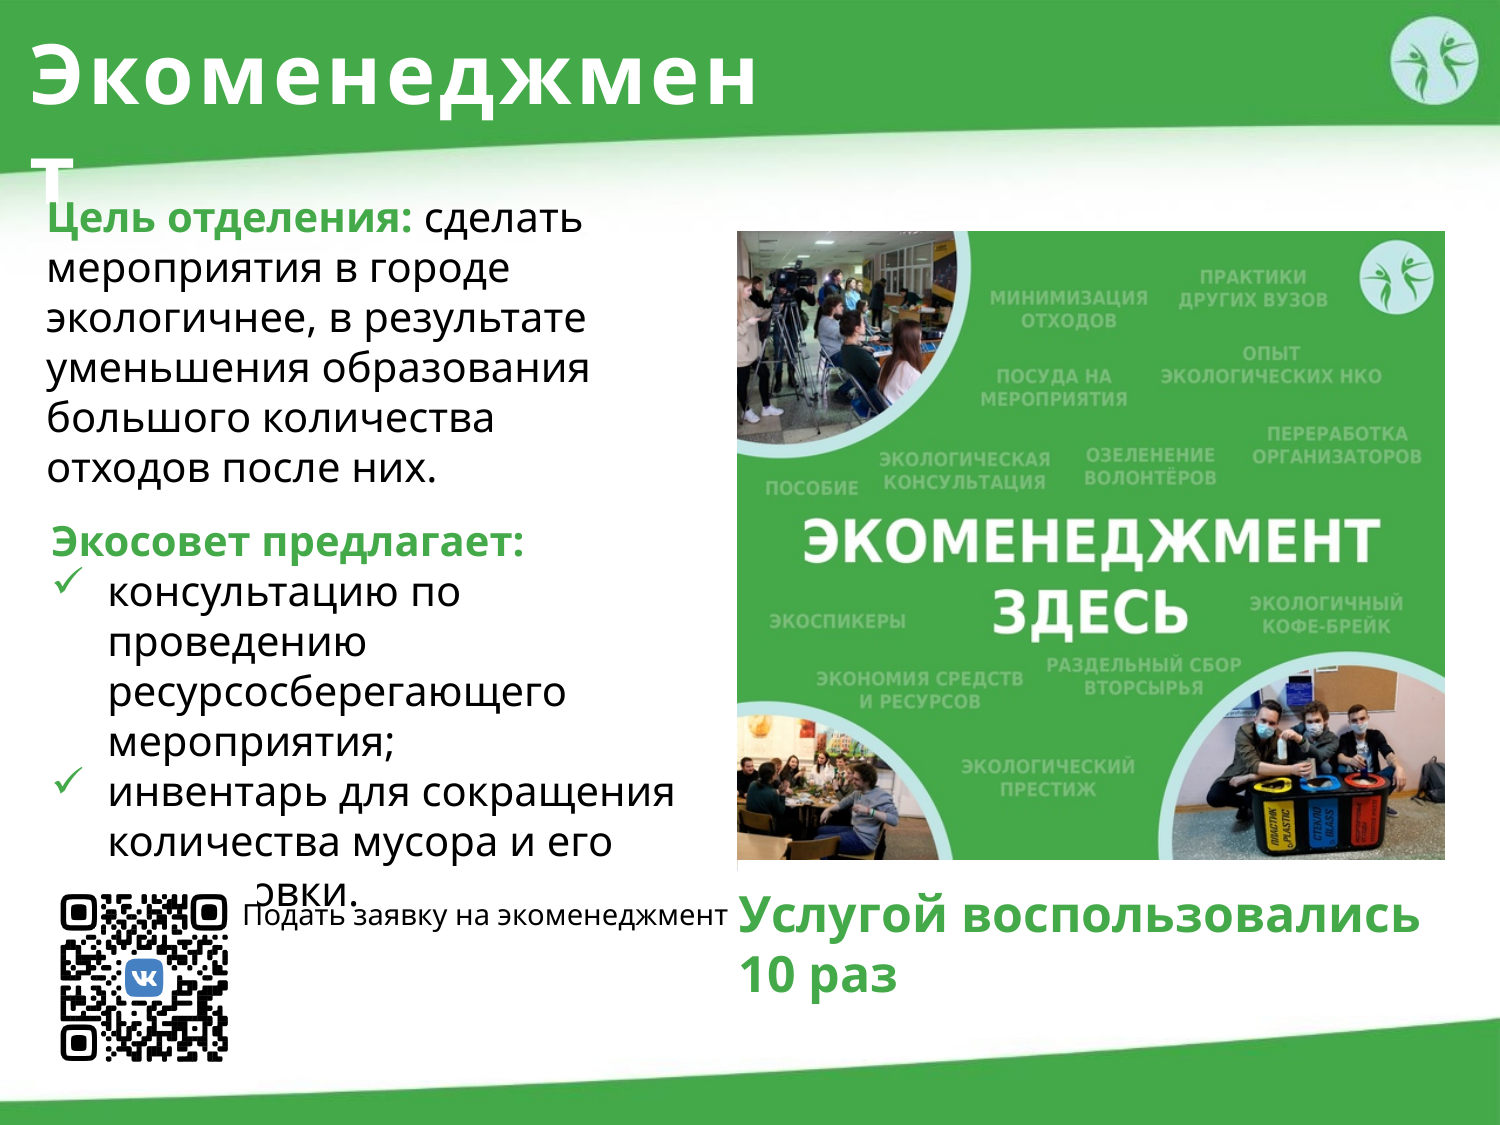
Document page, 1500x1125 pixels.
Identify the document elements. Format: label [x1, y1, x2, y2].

picture [737, 231, 1446, 940]
text_box [0, 0, 1500, 1125]
picture [36, 870, 257, 1089]
